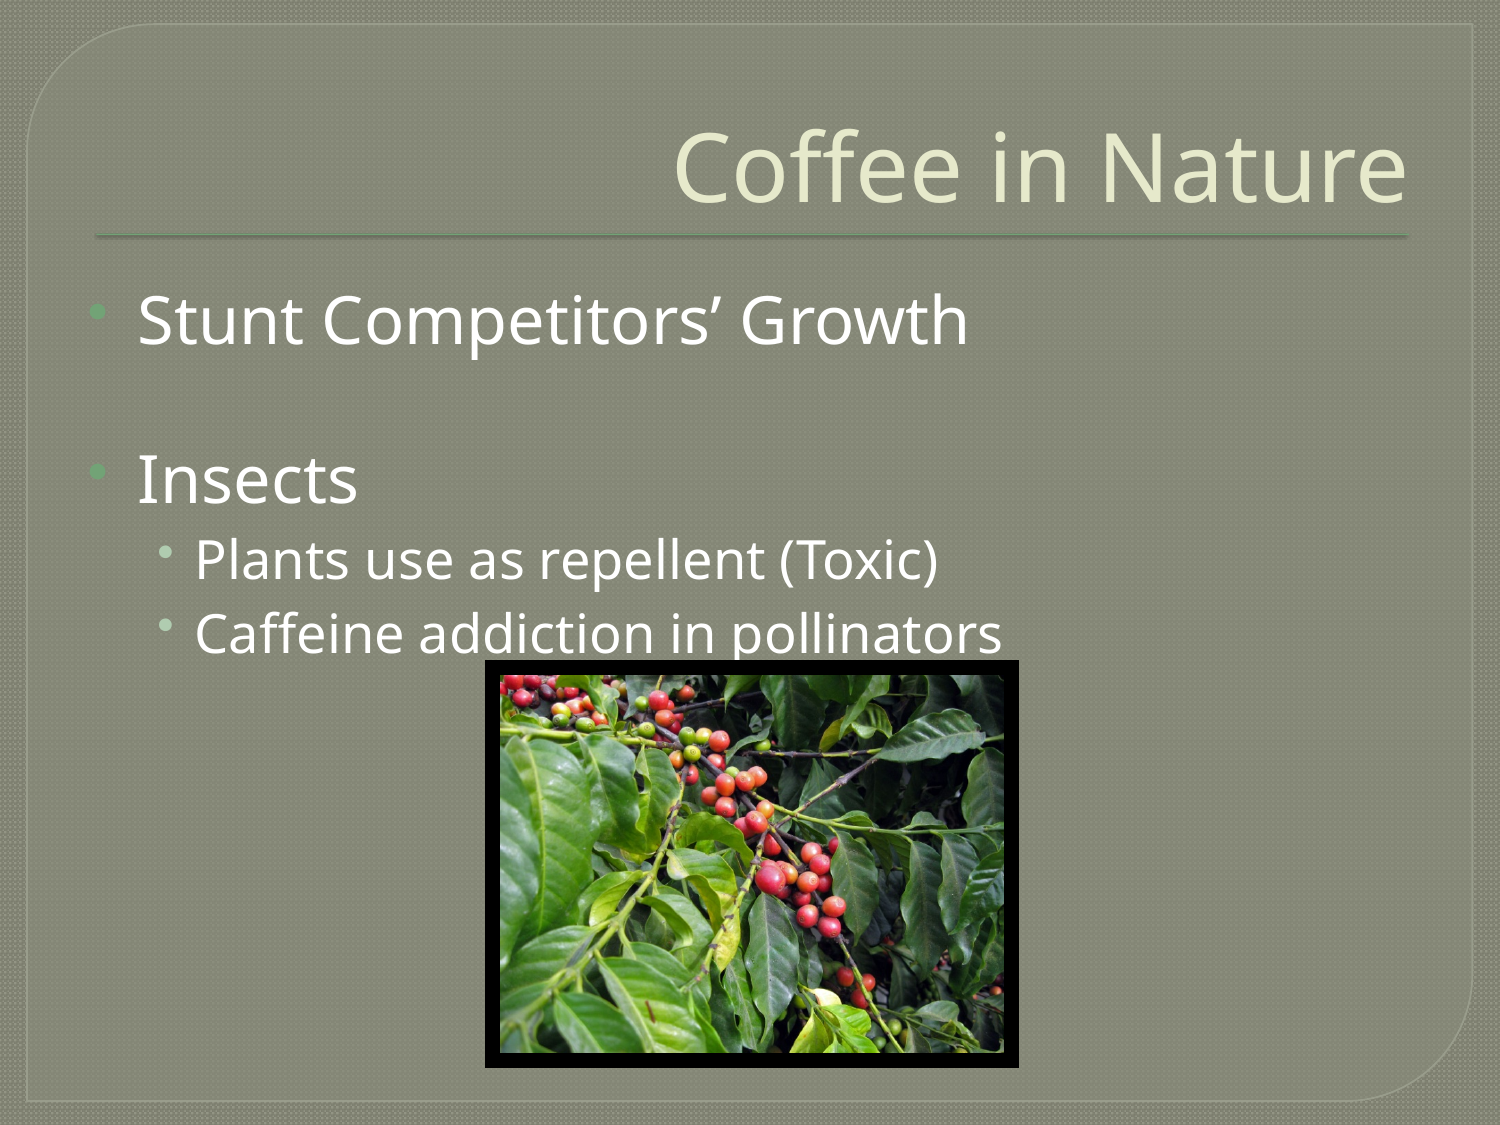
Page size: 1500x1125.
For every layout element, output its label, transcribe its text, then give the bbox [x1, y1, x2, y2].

list Stunt Competitors’ Growth Insects Plants use as repellent (Toxic) Caffeine addiction in pollinators [75, 270, 1425, 1013]
picture [499, 674, 1005, 1054]
title Coffee in Nature [75, 41, 1425, 230]
